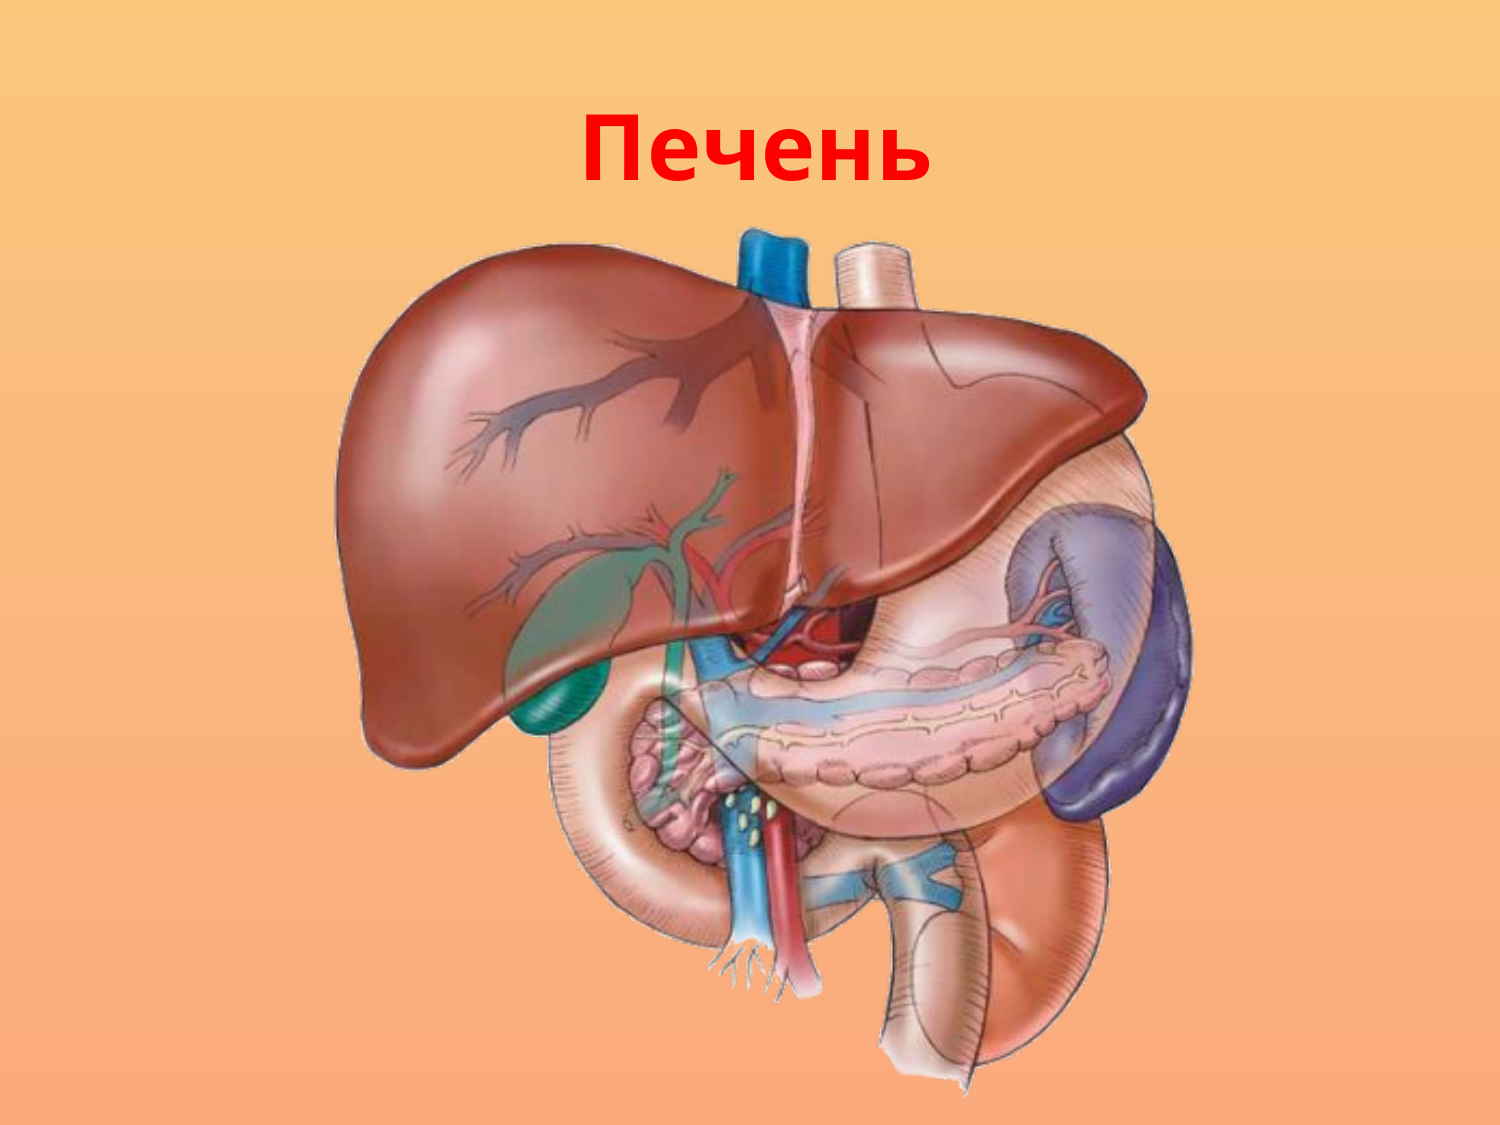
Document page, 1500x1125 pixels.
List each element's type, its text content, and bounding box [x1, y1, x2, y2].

text_box Печень [564, 81, 972, 206]
picture [324, 207, 1211, 1106]
